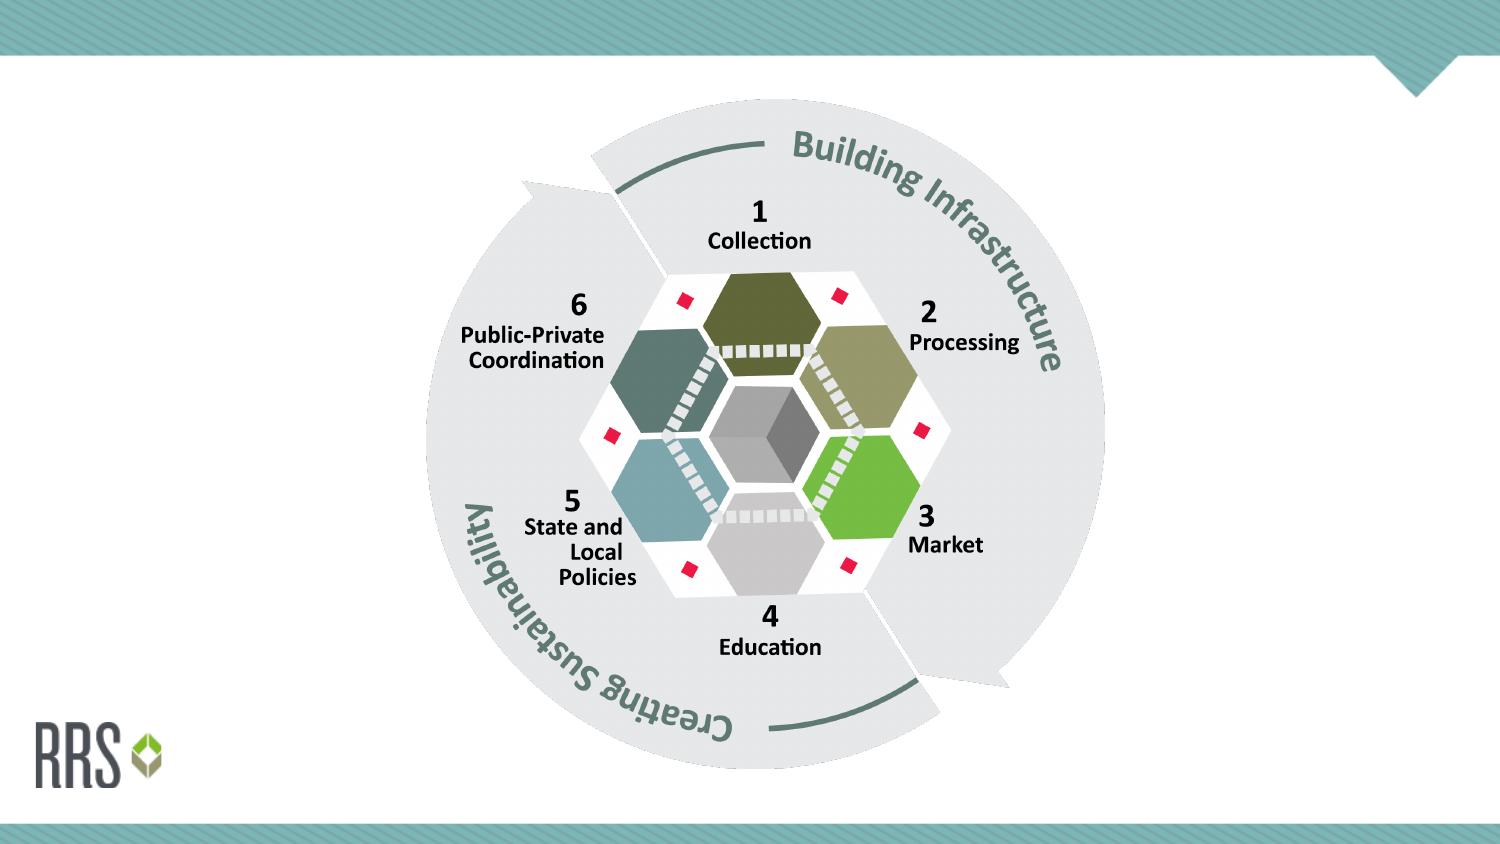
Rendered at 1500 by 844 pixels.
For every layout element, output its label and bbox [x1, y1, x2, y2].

picture [35, 722, 162, 788]
picture [426, 99, 1105, 770]
